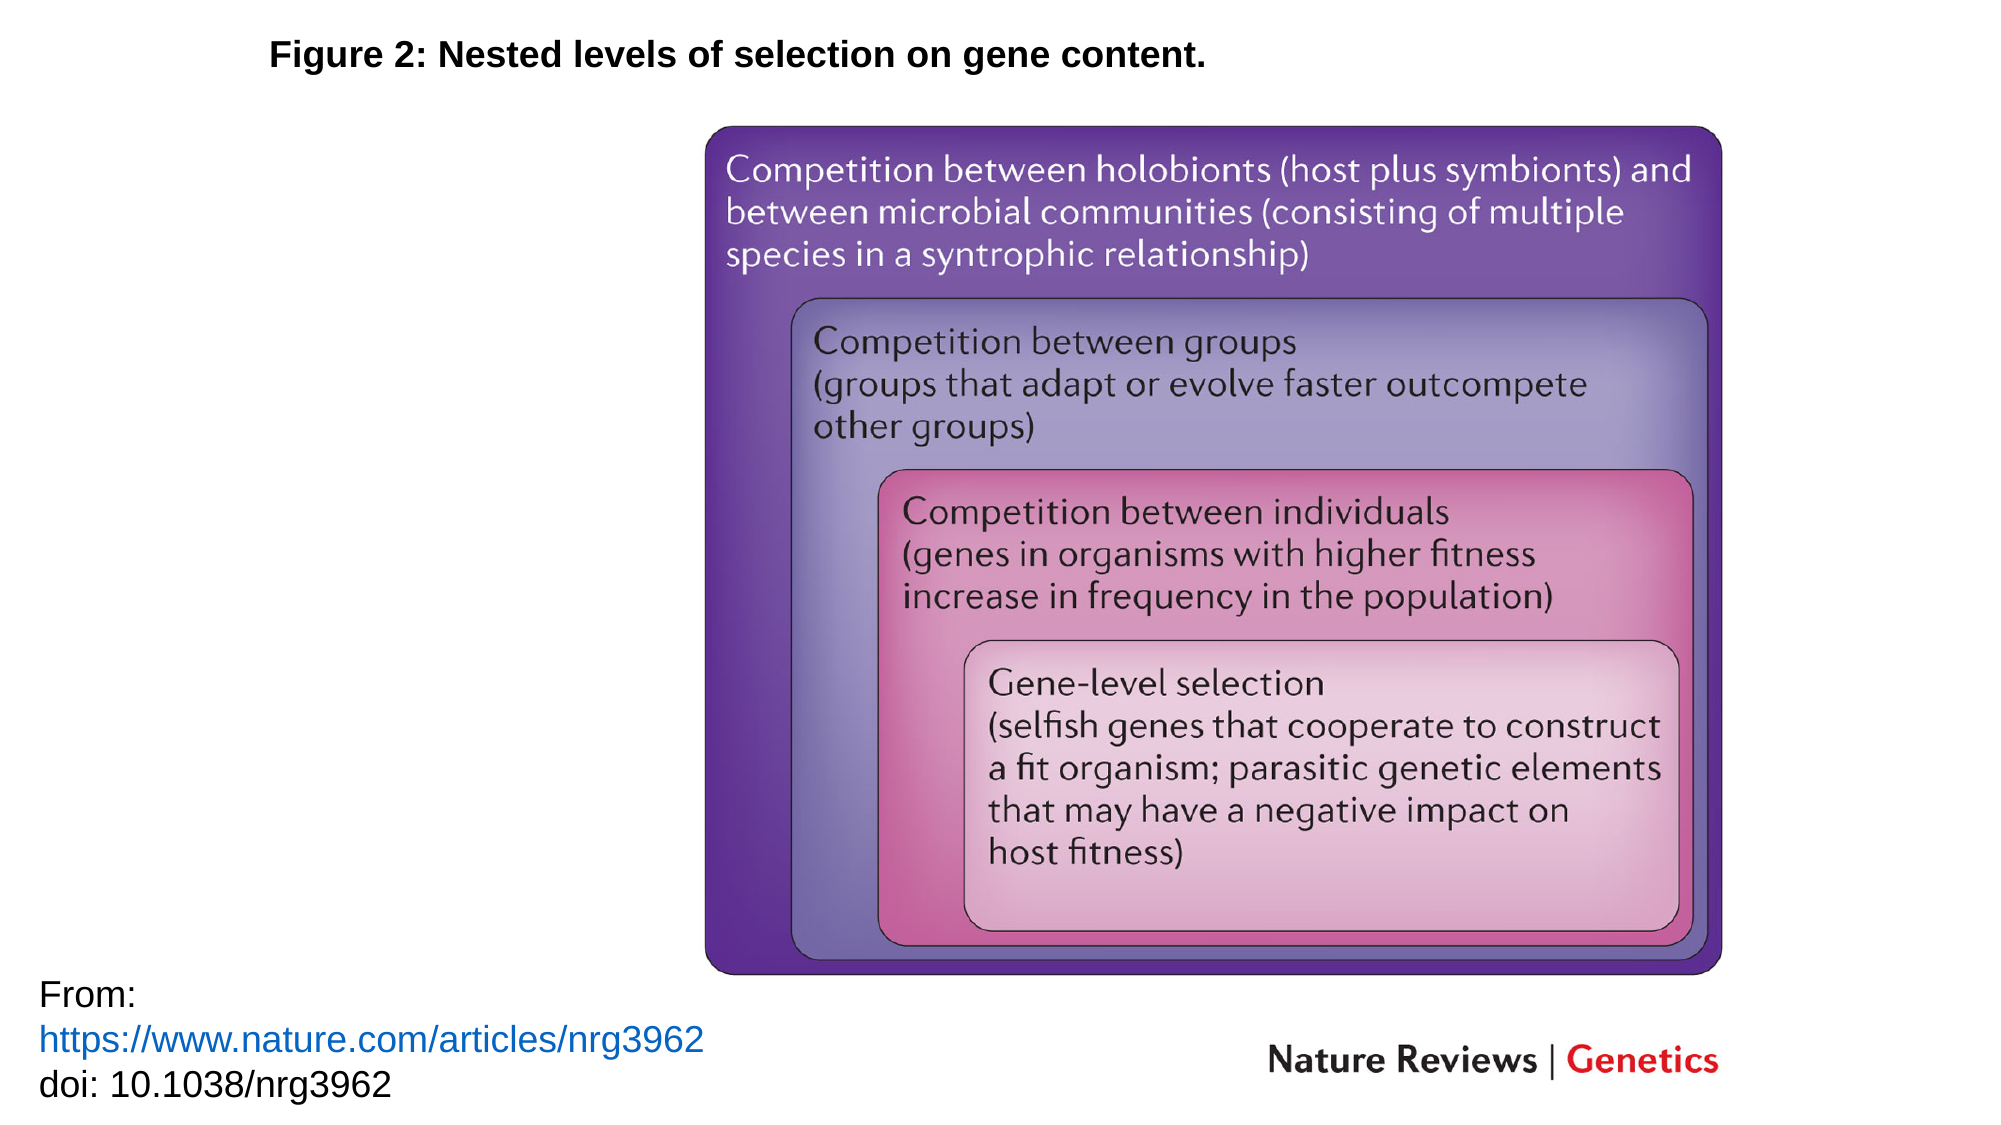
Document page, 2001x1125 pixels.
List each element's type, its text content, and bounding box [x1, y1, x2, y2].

text_box From: https://www.nature.com/articles/nrg3962 doi: 10.1038/nrg3962 [24, 962, 787, 1113]
text_box Figure 2: Nested levels of selection on gene content. [254, 22, 1233, 82]
picture [699, 120, 1728, 1086]
